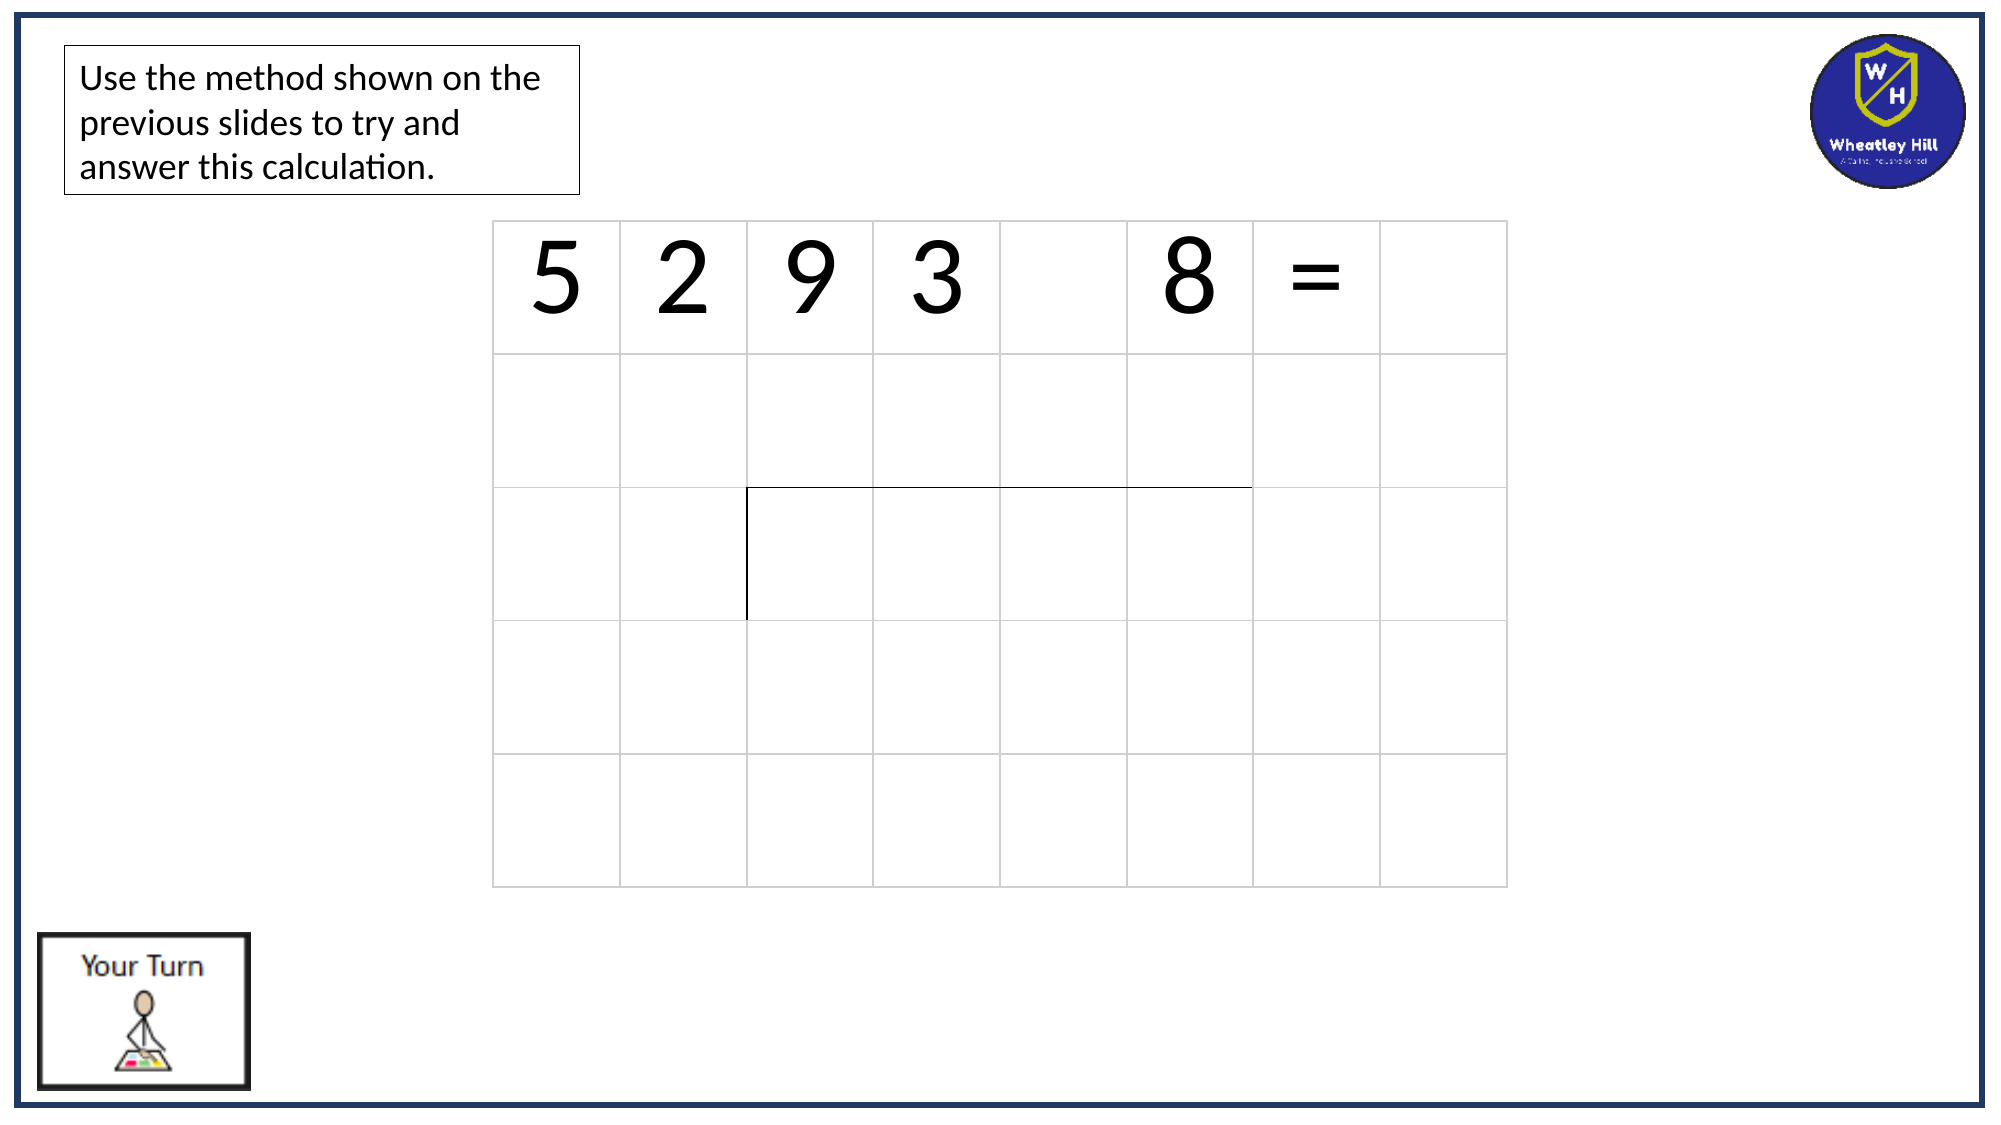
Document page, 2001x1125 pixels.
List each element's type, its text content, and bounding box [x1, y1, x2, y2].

text_box [16, 14, 1983, 1106]
picture [1810, 34, 1966, 190]
picture [37, 932, 251, 1091]
text_box Use the method shown on the previous slides to try and answer this calculation. [64, 45, 580, 195]
